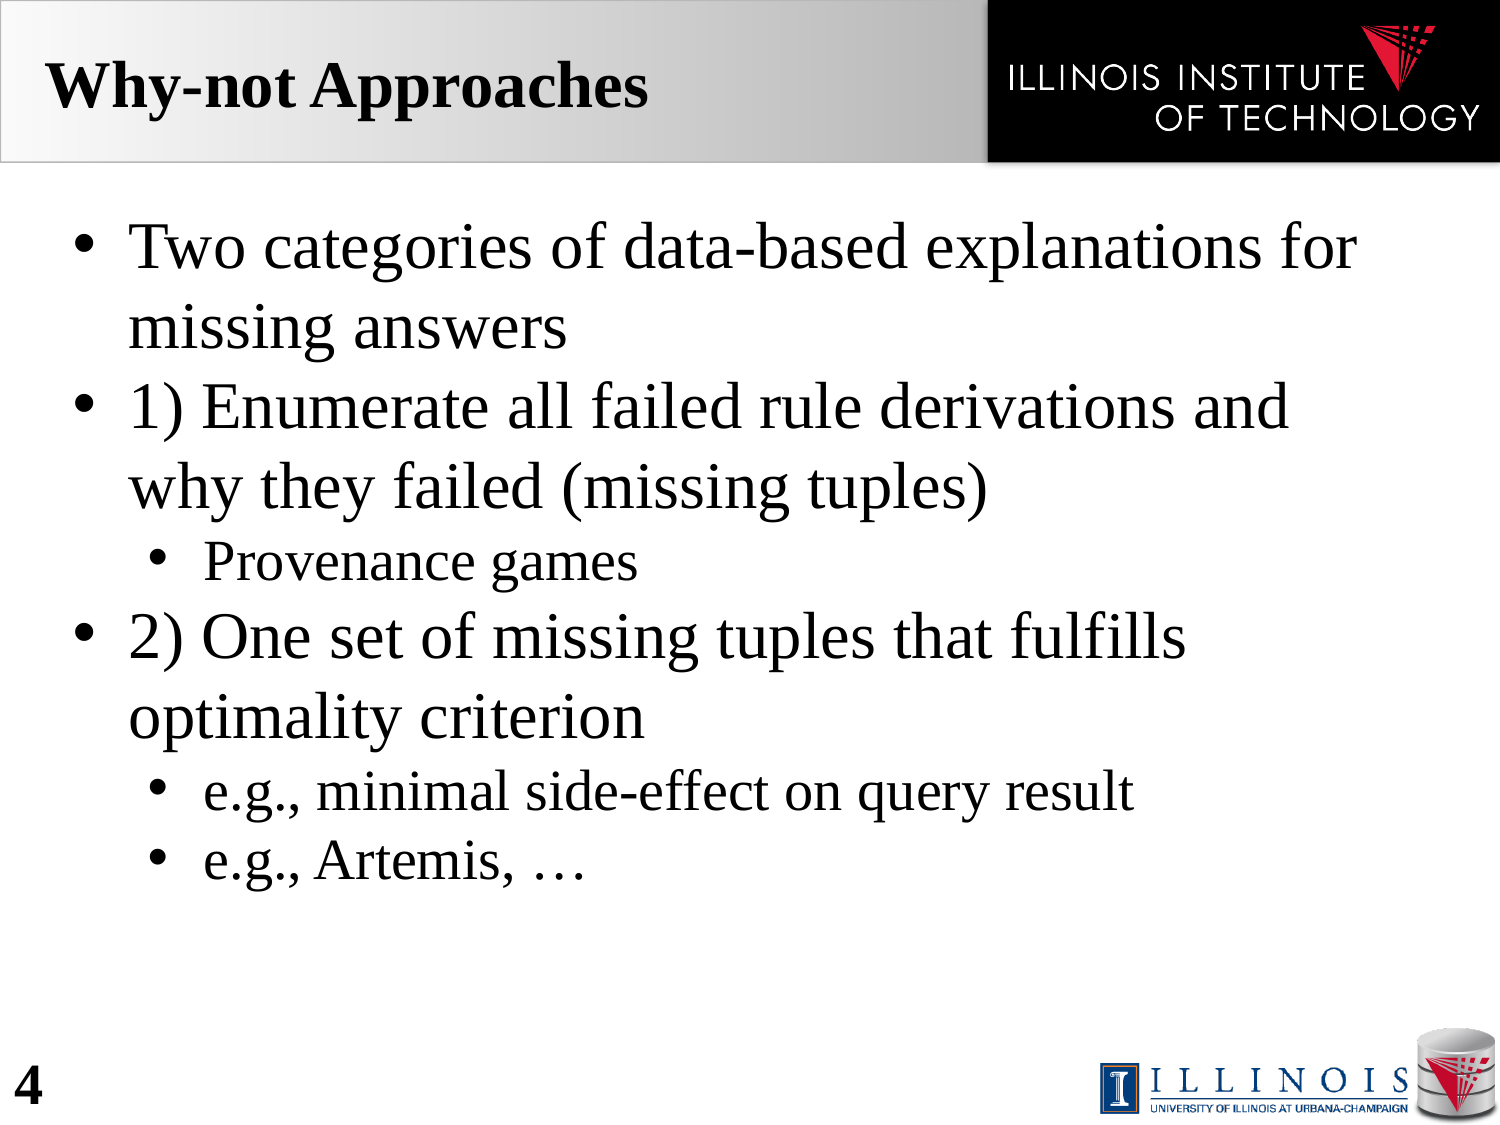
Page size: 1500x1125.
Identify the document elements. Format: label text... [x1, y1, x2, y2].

slide_number 4 [0, 1038, 138, 1121]
picture [1412, 1028, 1500, 1125]
title Why-not Approaches [0, 0, 988, 163]
text_box Two categories of data-based explanations for missing answers 1) Enumerate all failed rule derivations and why they failed (missing tuples) Provenance games 2) One set of missing tuples that fulfills optimality criterion e.g., minimal side-effect on query result e.g., Artemis, … [57, 194, 1433, 969]
picture [1100, 1062, 1408, 1114]
